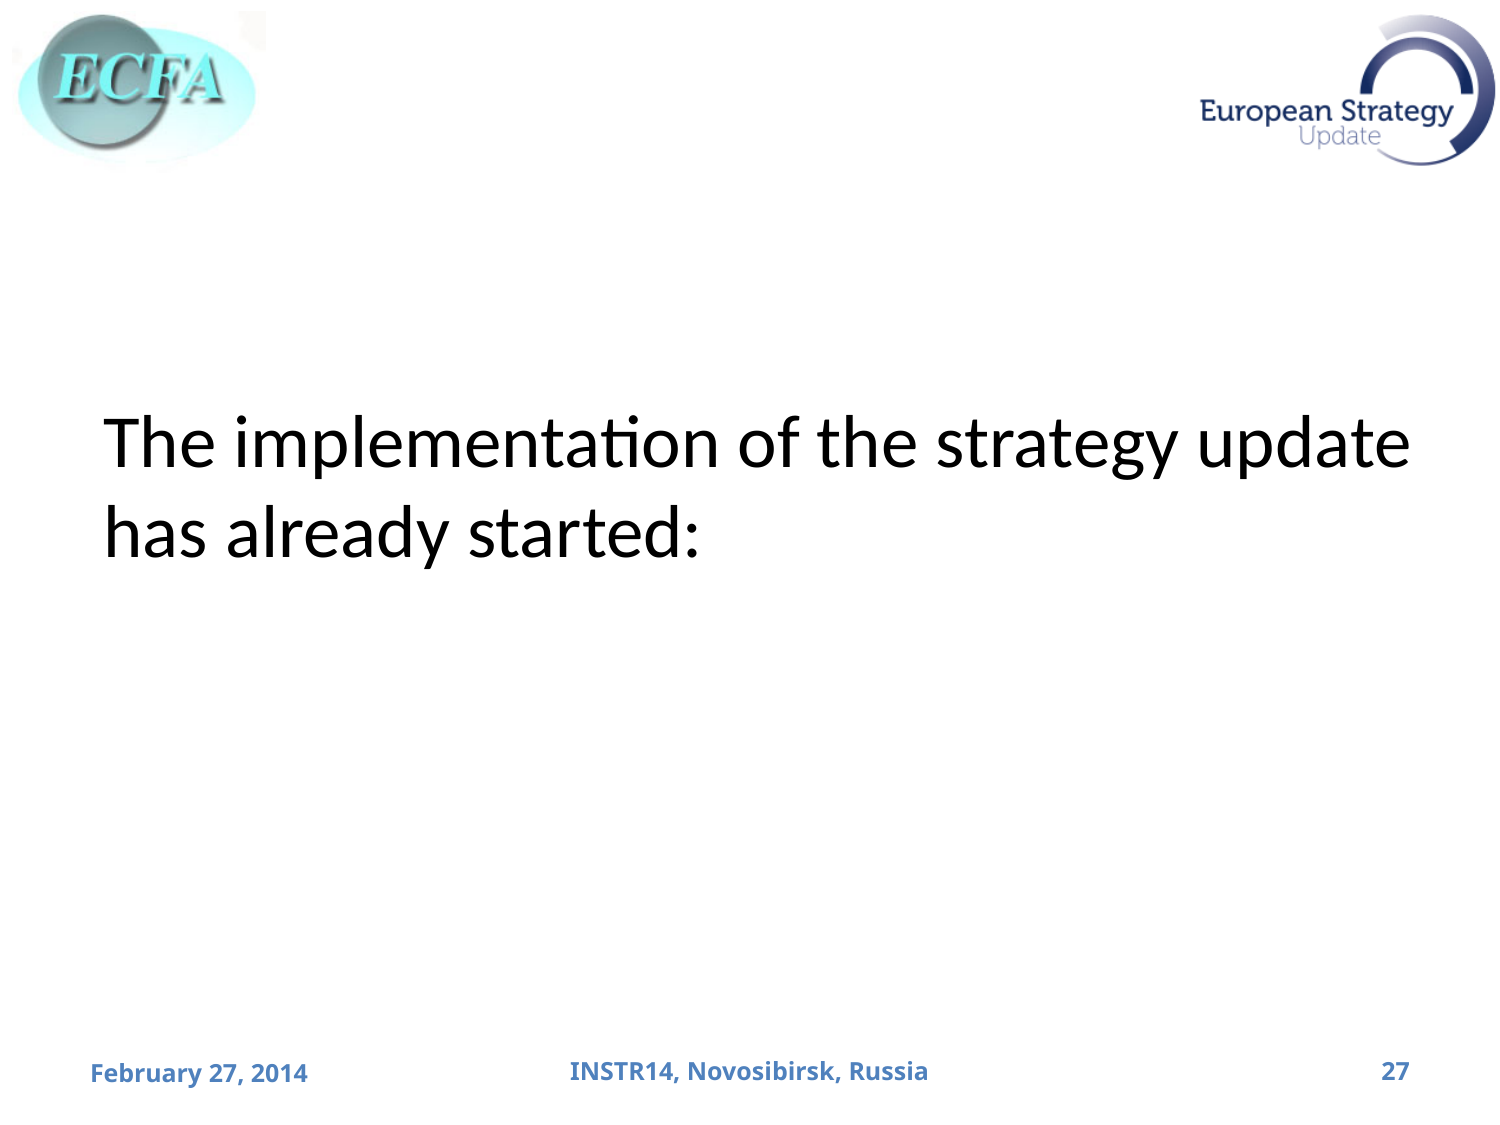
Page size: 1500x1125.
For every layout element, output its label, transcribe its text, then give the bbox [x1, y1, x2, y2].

footer INSTR14, Novosibirsk, Russia [512, 1042, 988, 1103]
picture [1193, 6, 1500, 173]
slide_number 27 [1074, 1042, 1425, 1103]
list The implementation of the strategy update has already started: [88, 385, 1439, 1026]
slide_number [75, 1042, 425, 1103]
picture [12, 11, 266, 173]
